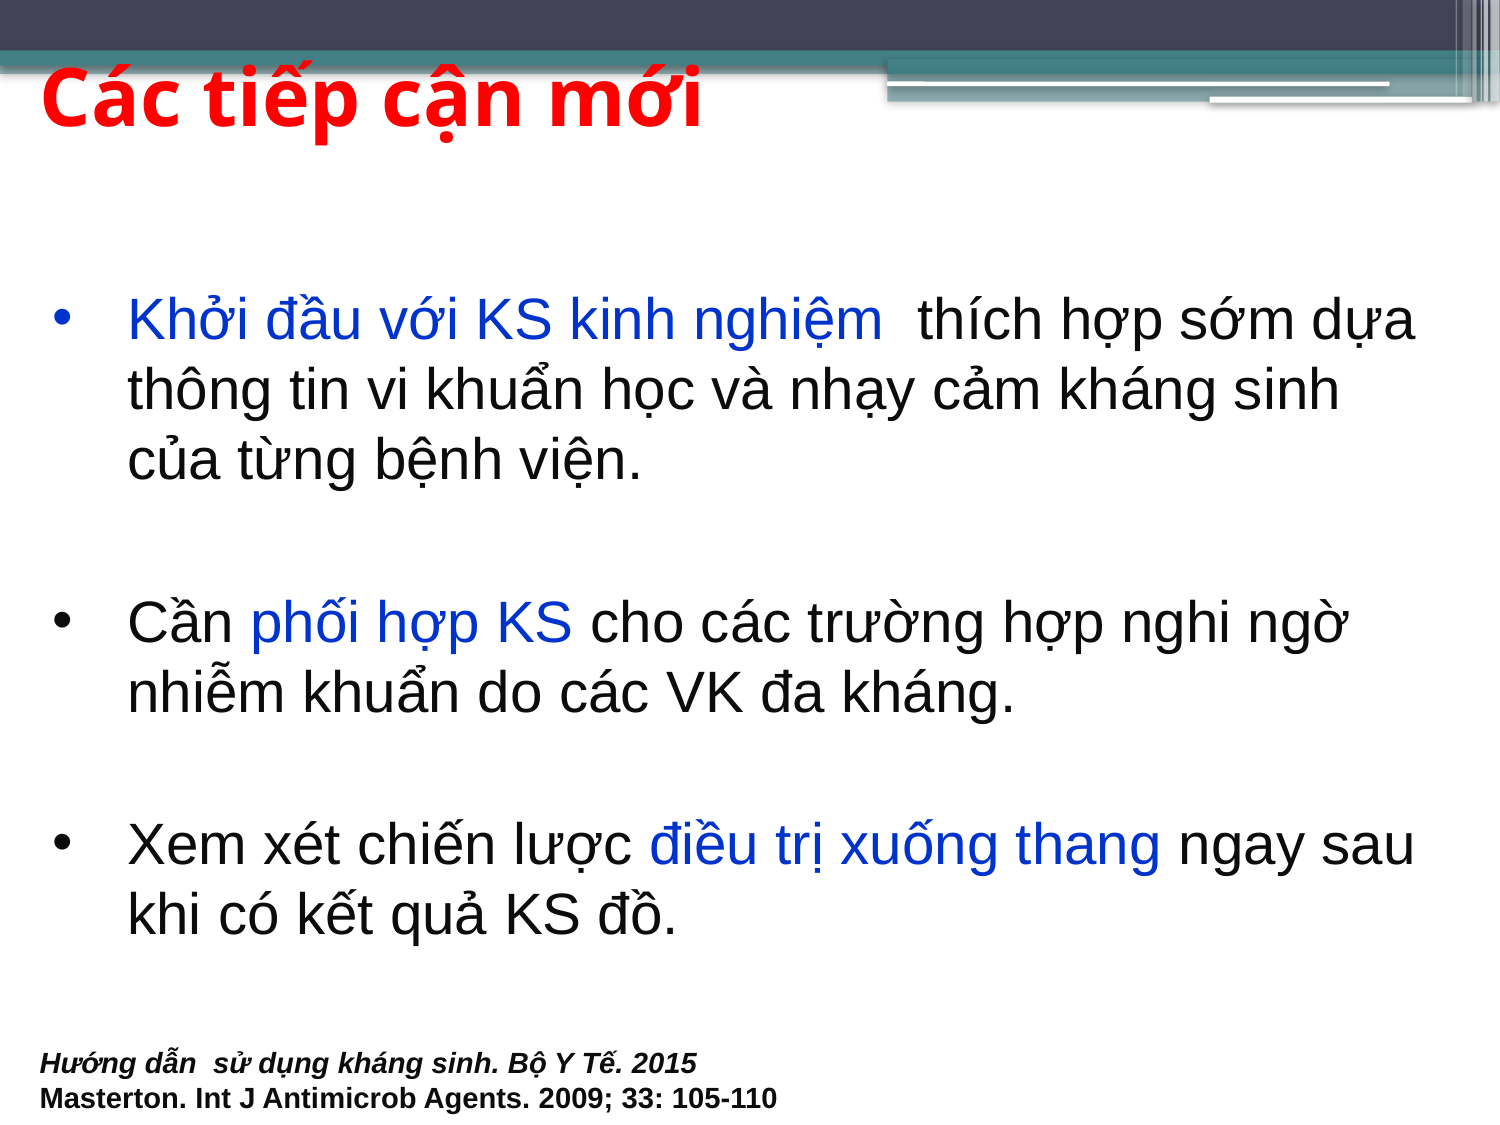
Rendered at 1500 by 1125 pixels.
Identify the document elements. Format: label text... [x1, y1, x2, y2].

text_box Hướng dẫn sử dụng kháng sinh. Bộ Y Tế. 2015 Masterton. Int J Antimicrob Agents. 2009; 33: 105-110 [24, 1037, 1013, 1123]
title Các tiếp cận mới [24, 37, 1488, 150]
text_box Khởi đầu với KS kinh nghiệm thích hợp sớm dựa thông tin vi khuẩn học và nhạy cảm kháng sinh của từng bệnh viện. Cần phối hợp KS cho các trường hợp nghi ngờ nhiễm khuẩn do các VK đa kháng. Xem xét chiến lược điều trị xuống thang ngay sau khi có kết quả KS đồ. [37, 273, 1450, 954]
